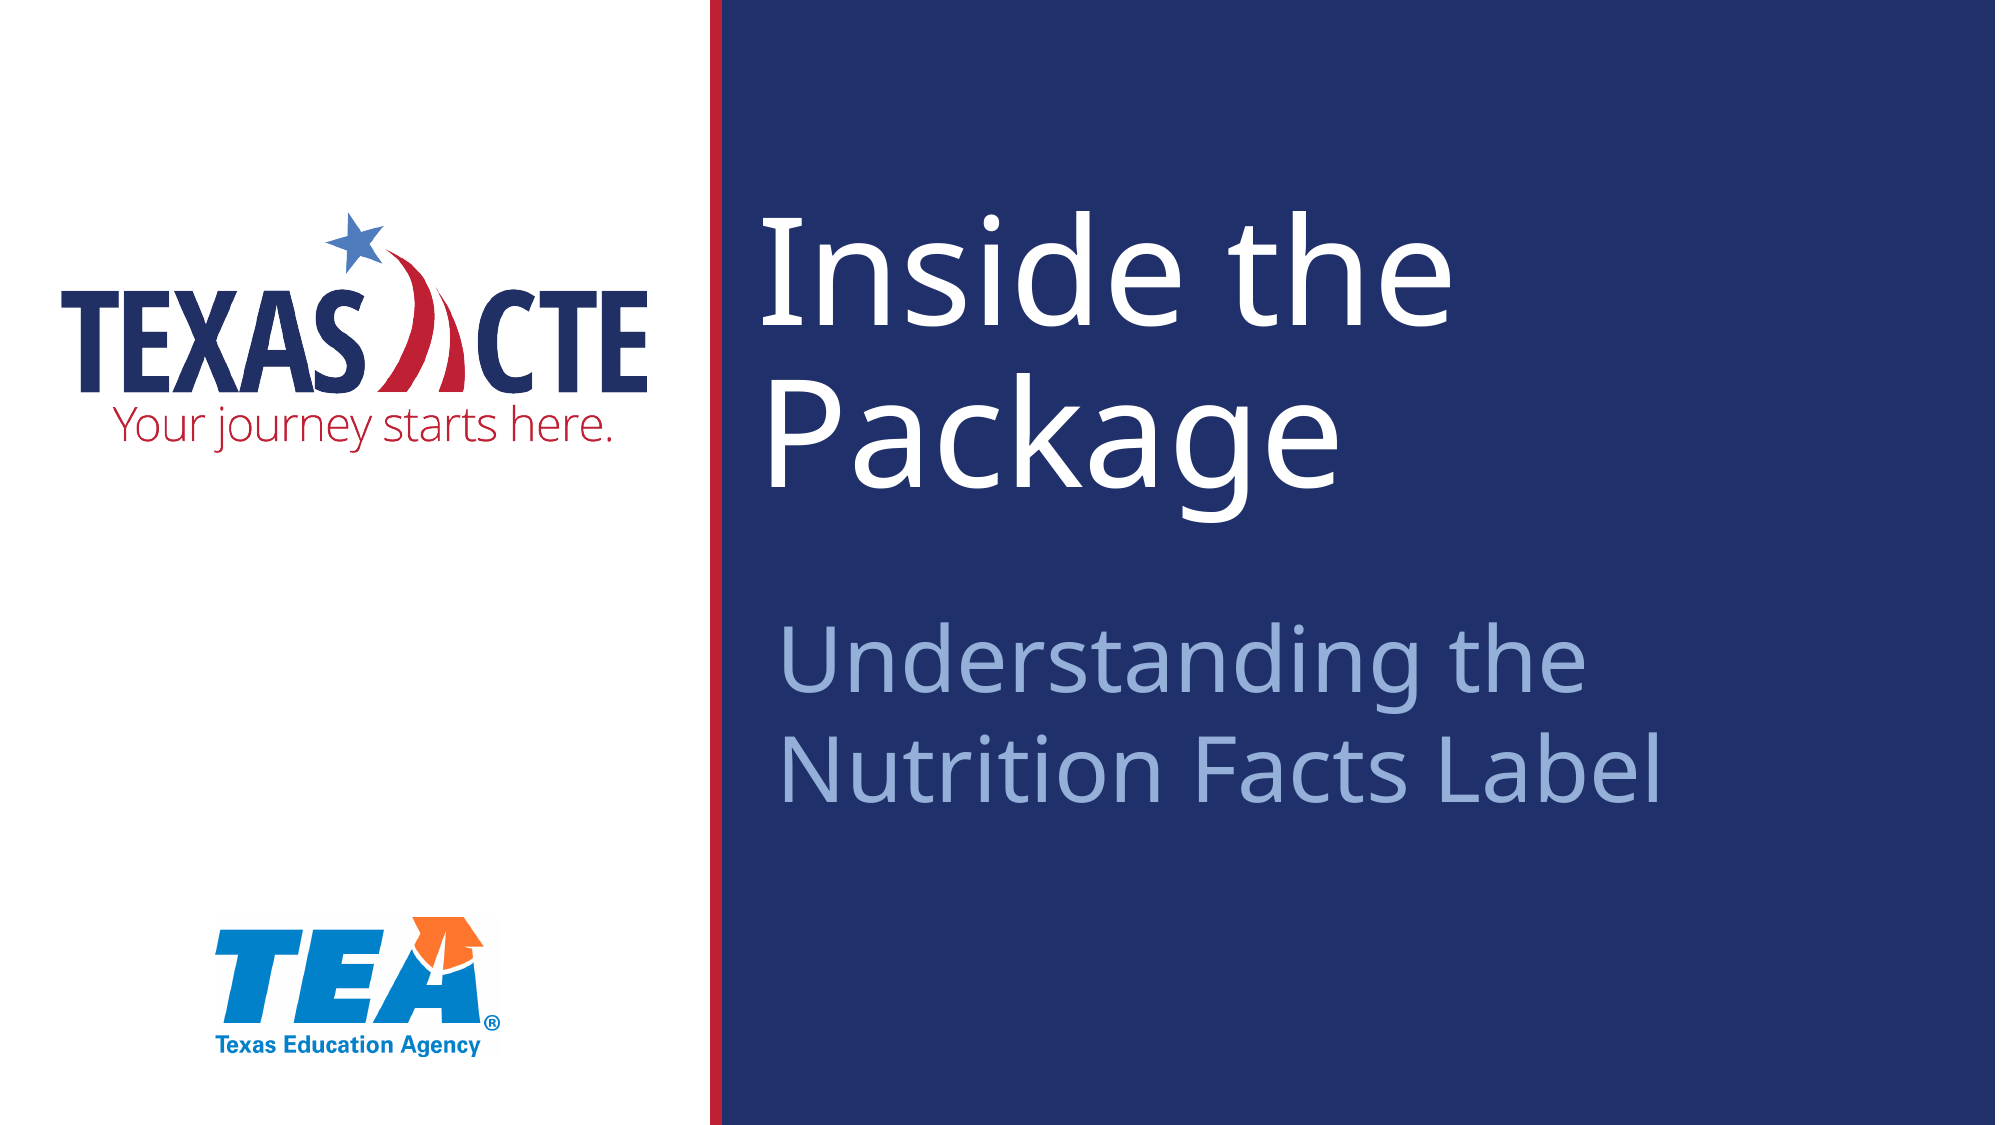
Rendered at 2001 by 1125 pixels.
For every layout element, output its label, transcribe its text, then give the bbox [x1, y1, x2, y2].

text_box Understanding the Nutrition Facts Label [761, 593, 1967, 829]
picture [215, 917, 500, 1057]
title Inside the Package [742, 78, 1967, 639]
picture [61, 212, 647, 453]
